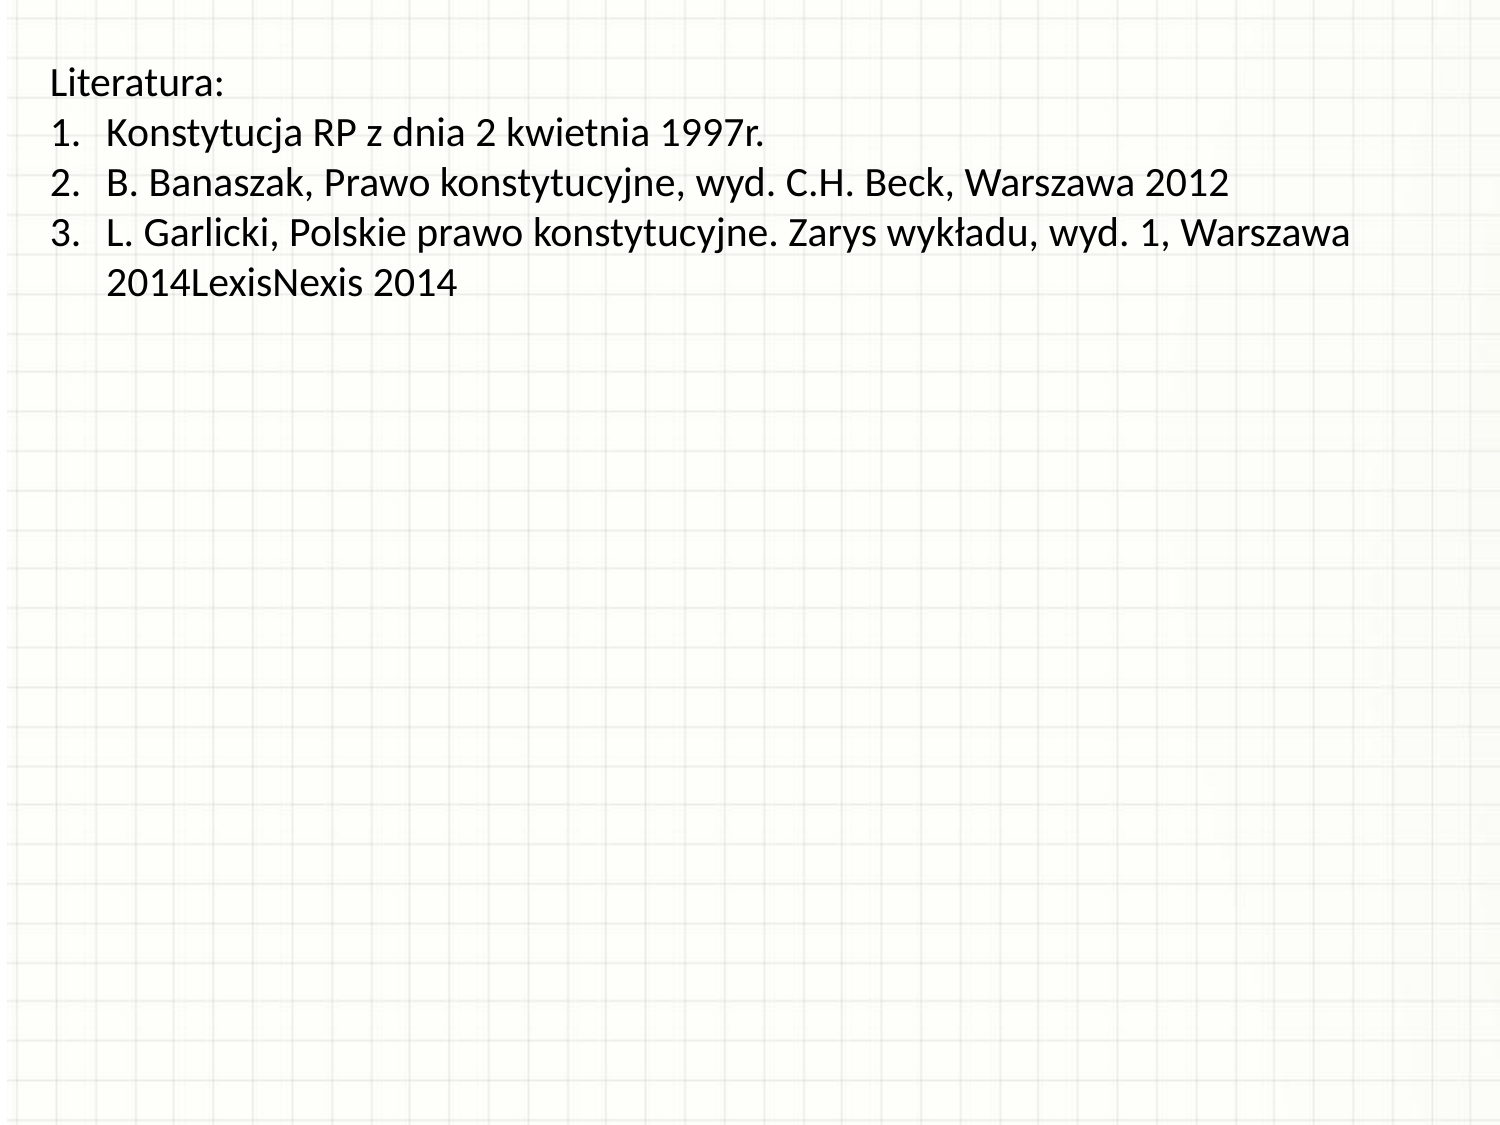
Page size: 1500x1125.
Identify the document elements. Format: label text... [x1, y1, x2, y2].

text_box Literatura: Konstytucja RP z dnia 2 kwietnia 1997r. B. Banaszak, Prawo konstytucyjne, wyd. C.H. Beck, Warszawa 2012 L. Garlicki, Polskie prawo konstytucyjne. Zarys wykładu, wyd. 1, Warszawa 2014LexisNexis 2014 [35, 46, 1477, 312]
picture [7, 0, 1500, 1125]
